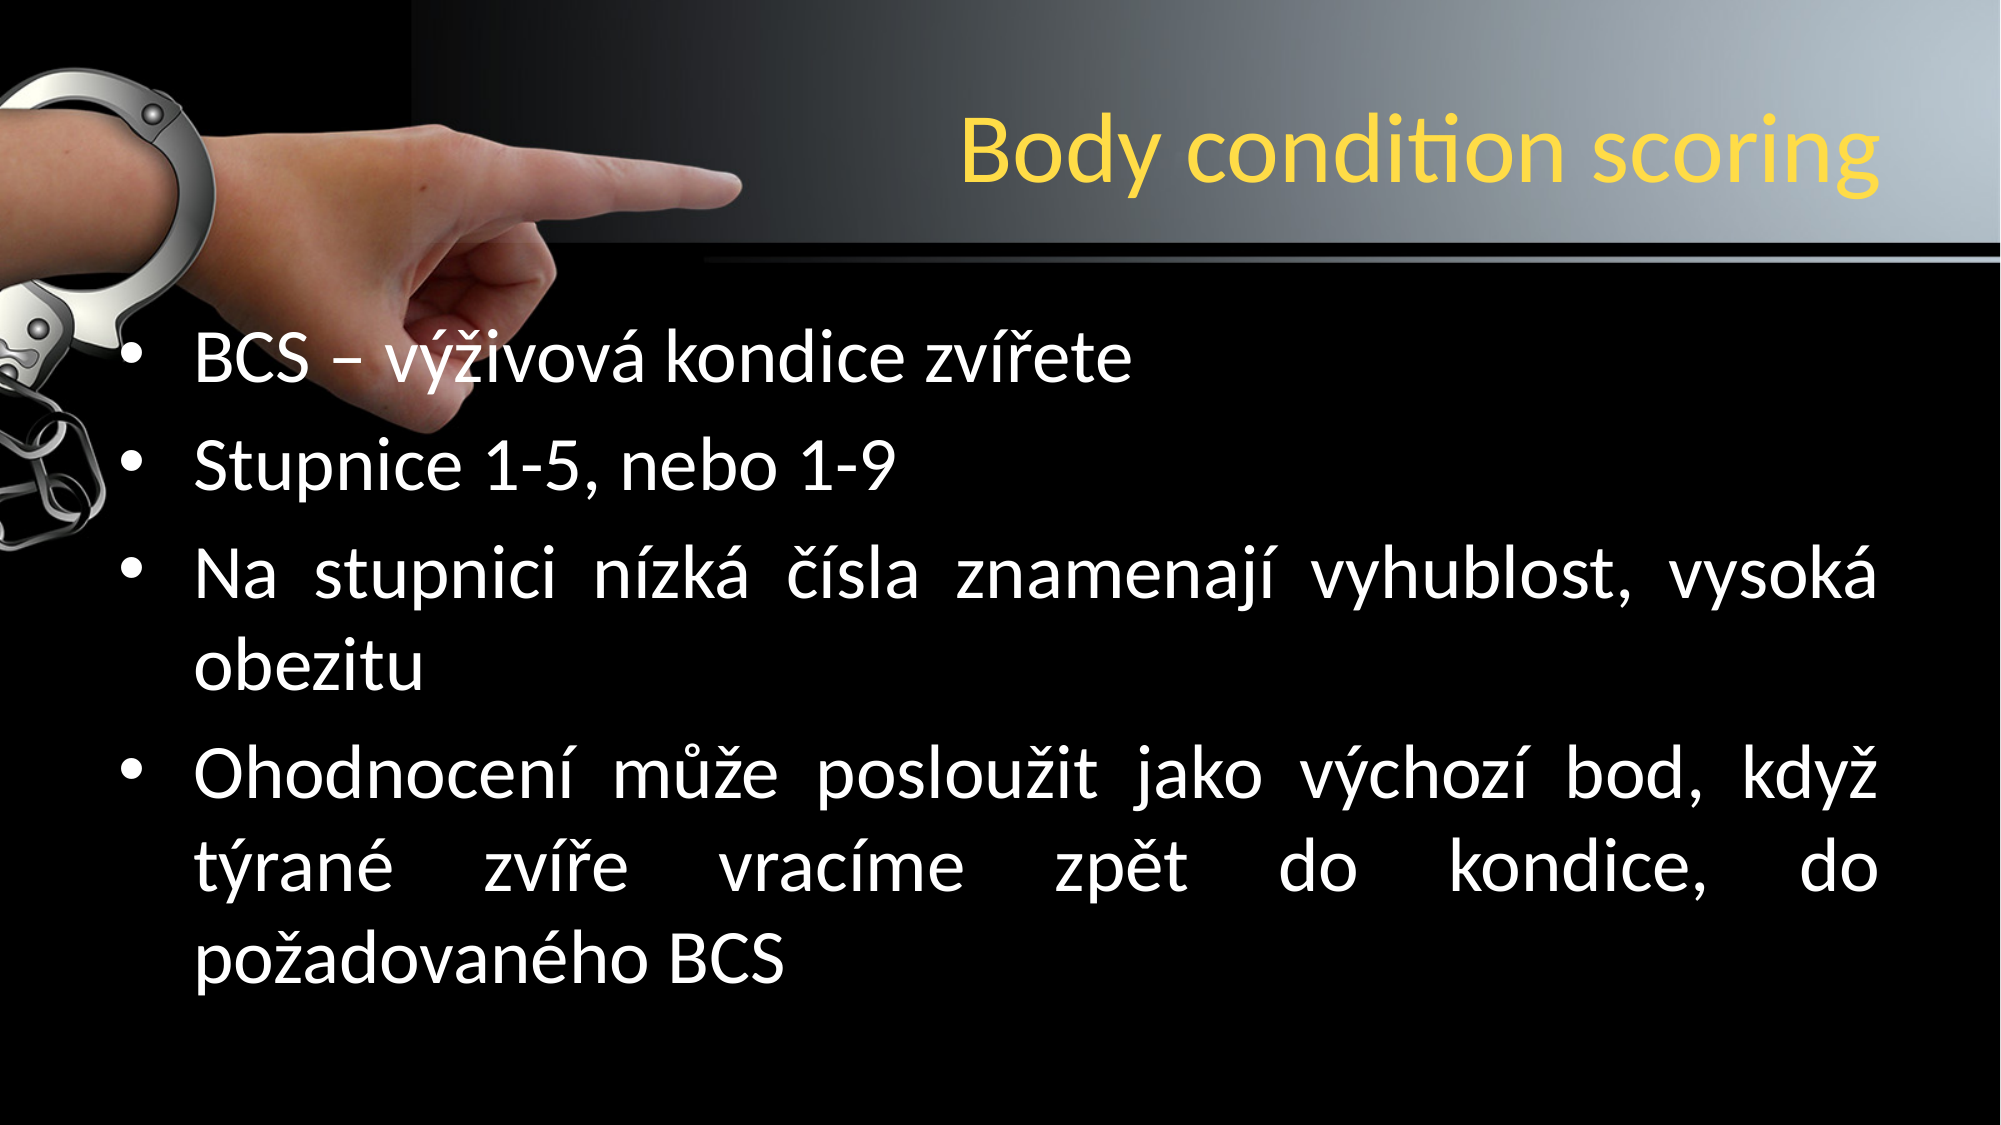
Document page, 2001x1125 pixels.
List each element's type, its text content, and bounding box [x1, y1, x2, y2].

title Body condition scoring [98, 61, 1902, 224]
list BCS – výživová kondice zvířete Stupnice 1-5, nebo 1-9 Na stupnici nízká čísla znamenají vyhublost, vysoká obezitu Ohodnocení může posloužit jako výchozí bod, když týrané zvíře vracíme zpět do kondice, do požadovaného BCS [98, 295, 1902, 1031]
picture [0, 0, 2001, 1125]
